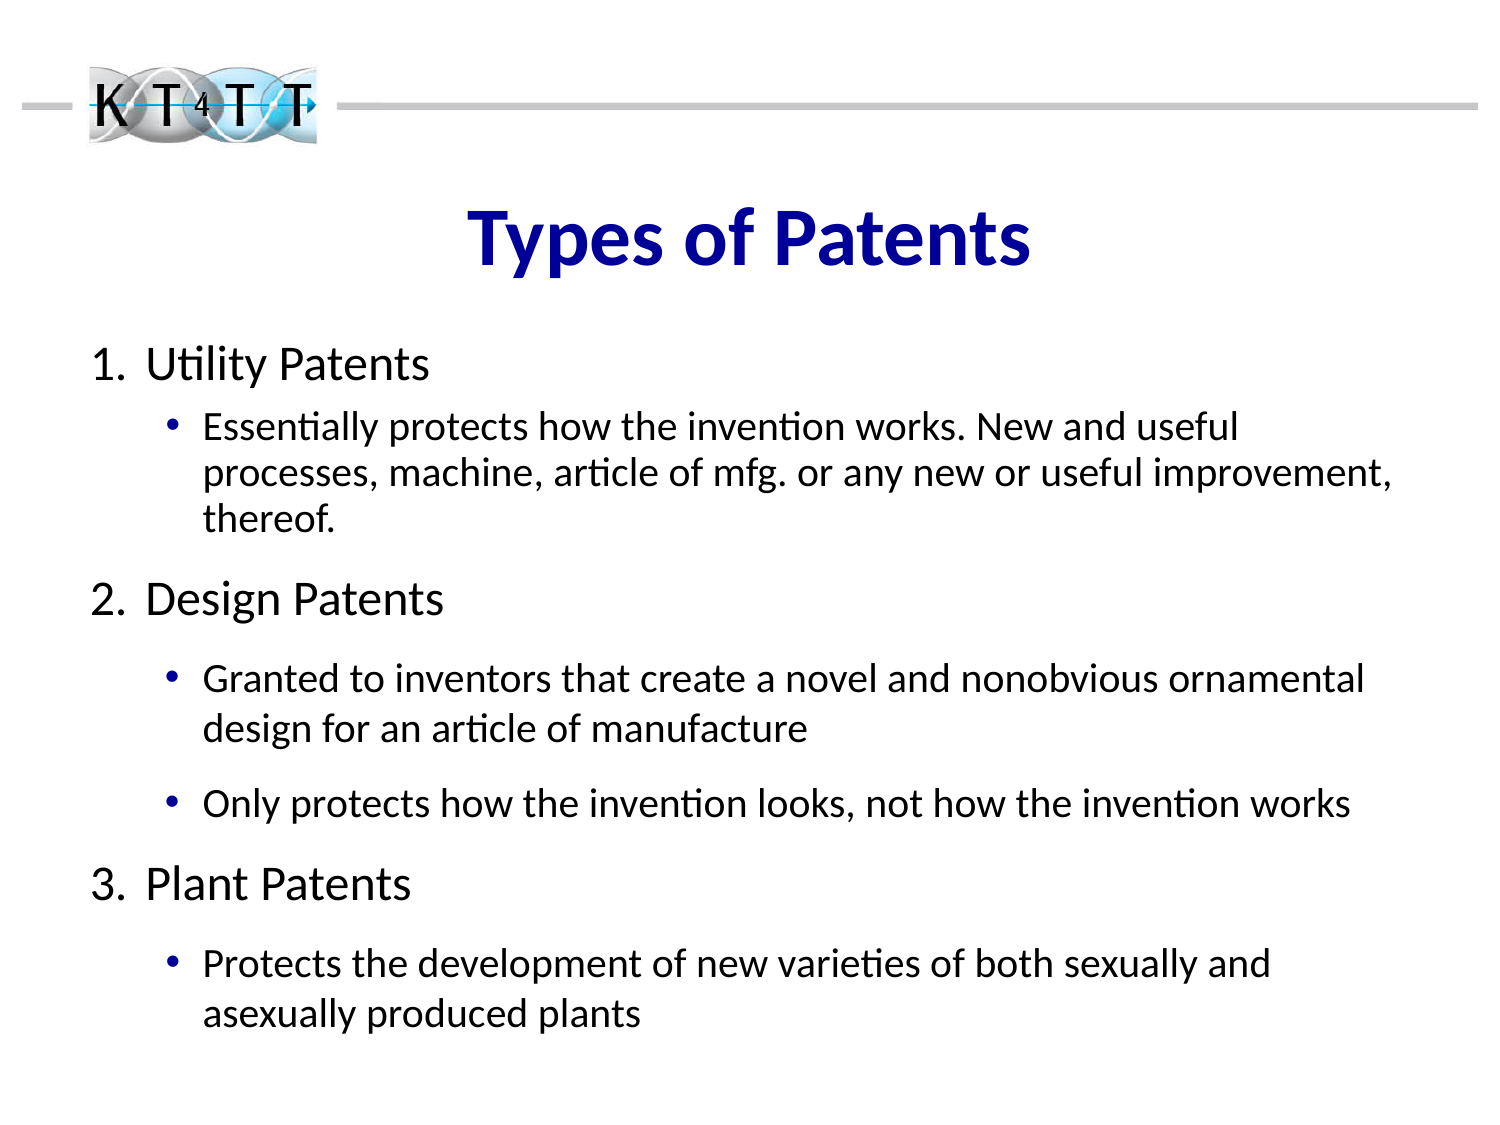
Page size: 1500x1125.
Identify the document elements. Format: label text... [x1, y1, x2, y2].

picture [22, 0, 1478, 1125]
list Utility Patents Essentially protects how the invention works. New and useful processes, machine, article of mfg. or any new or useful improvement, thereof. Design Patents Granted to inventors that create a novel and nonobvious ornamental design for an article of manufacture Only protects how the invention looks, not how the invention works Plant Patents Protects the development of new varieties of both sexually and asexually produced plants [75, 337, 1425, 1080]
title Types of Patents [75, 174, 1425, 337]
